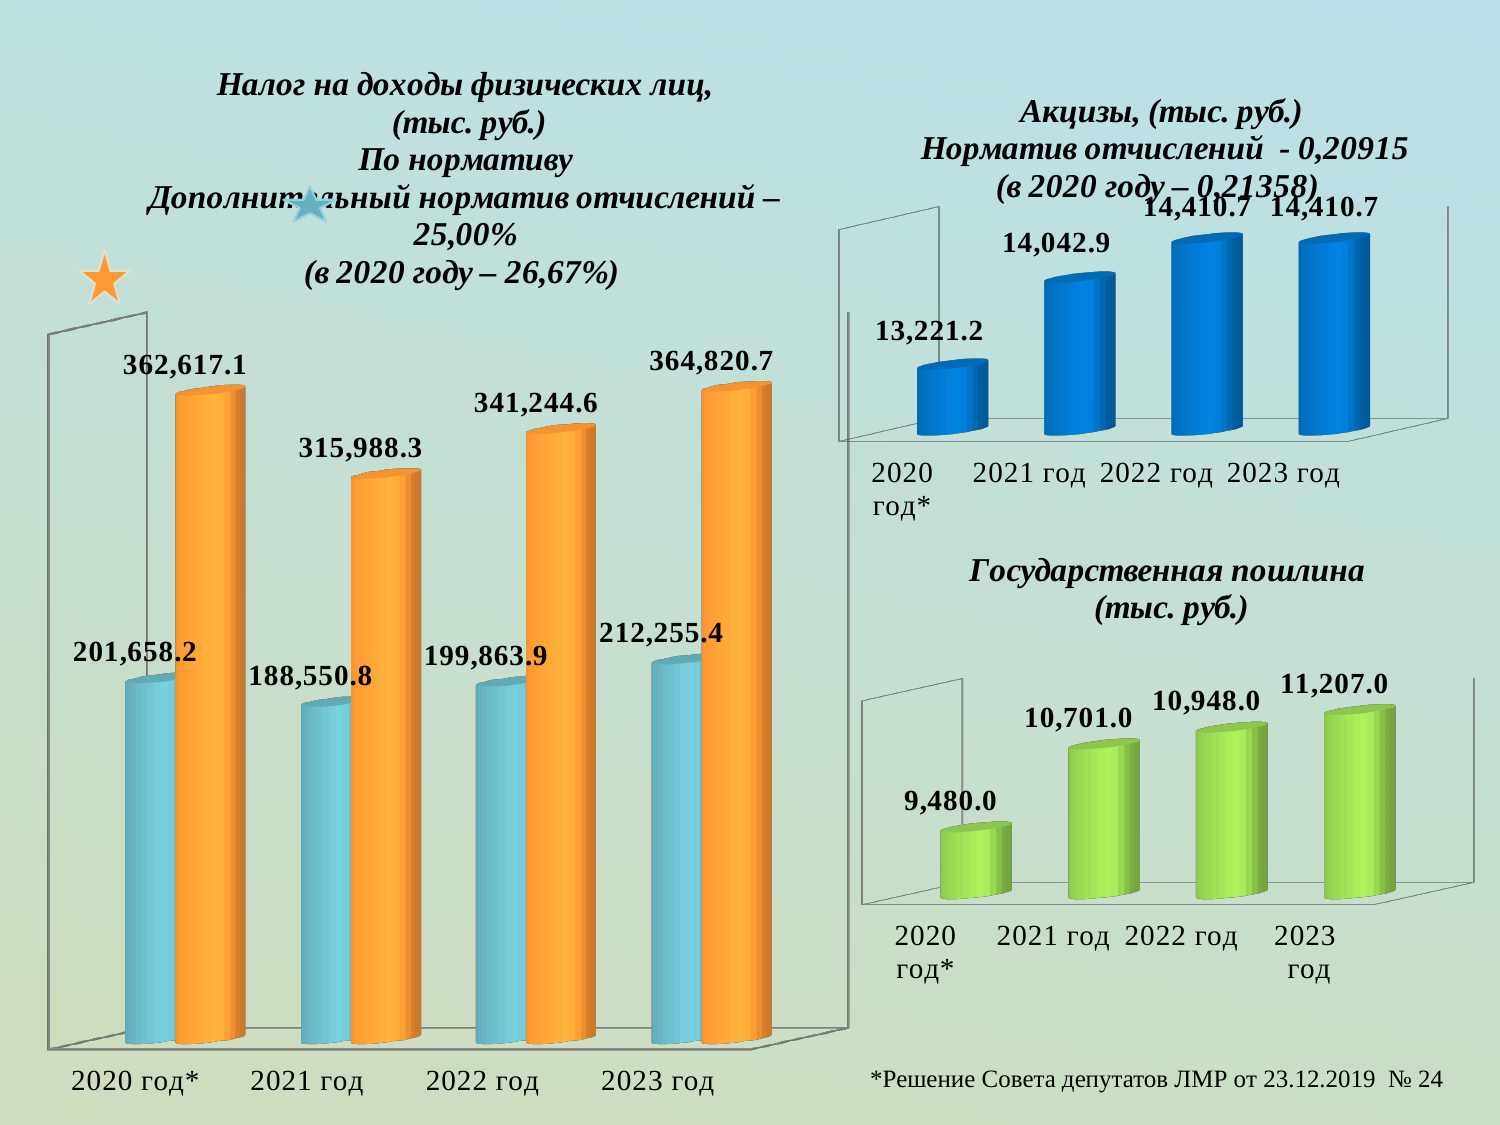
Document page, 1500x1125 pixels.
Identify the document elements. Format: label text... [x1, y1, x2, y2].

chart [0, 0, 1487, 1125]
text_box *Решение Совета депутатов ЛМР от 23.12.2019 № 24 [855, 1054, 1477, 1100]
